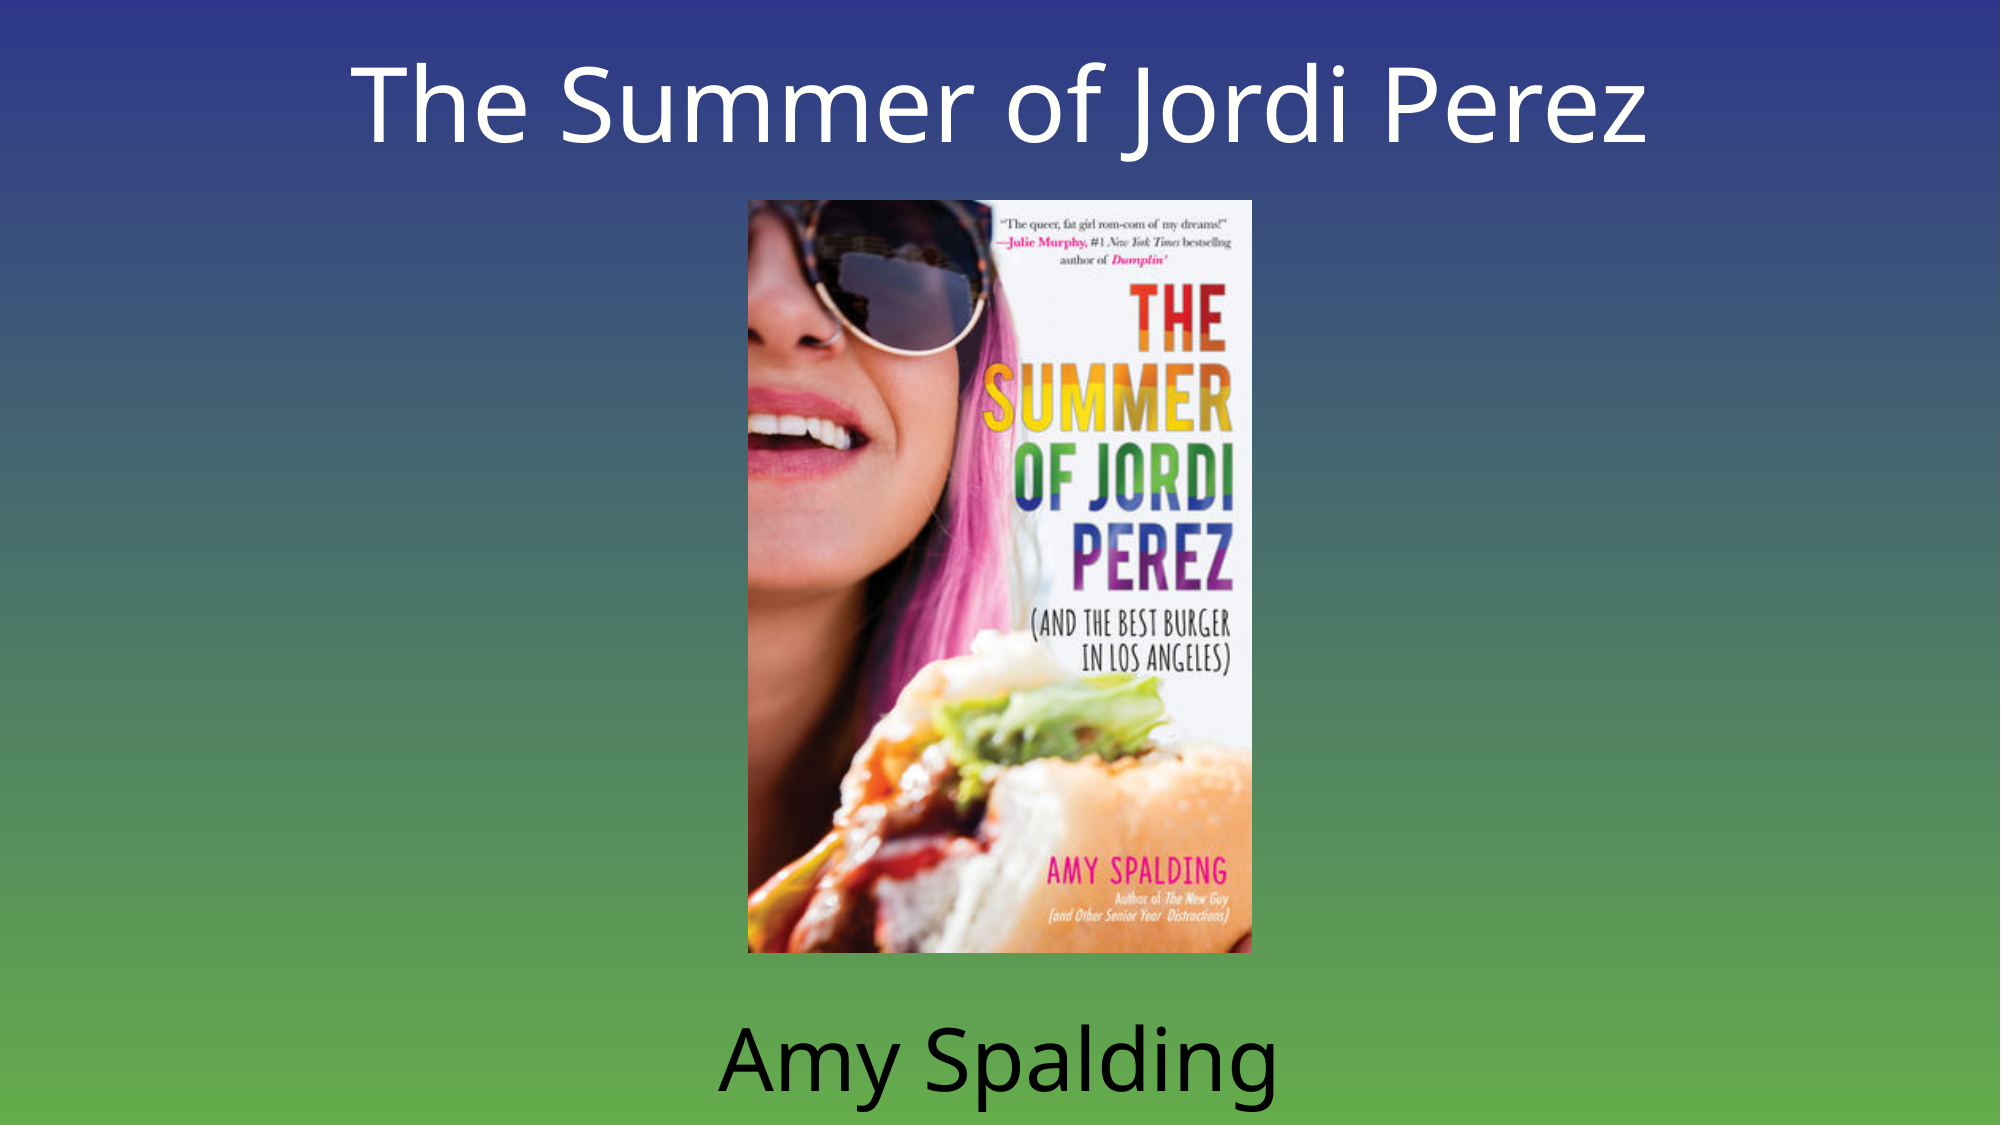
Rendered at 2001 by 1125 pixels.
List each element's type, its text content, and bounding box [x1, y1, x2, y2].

picture [748, 200, 1252, 953]
text_box Amy Spalding [0, 996, 2000, 1117]
text_box The Summer of Jordi Perez [0, 31, 2000, 171]
